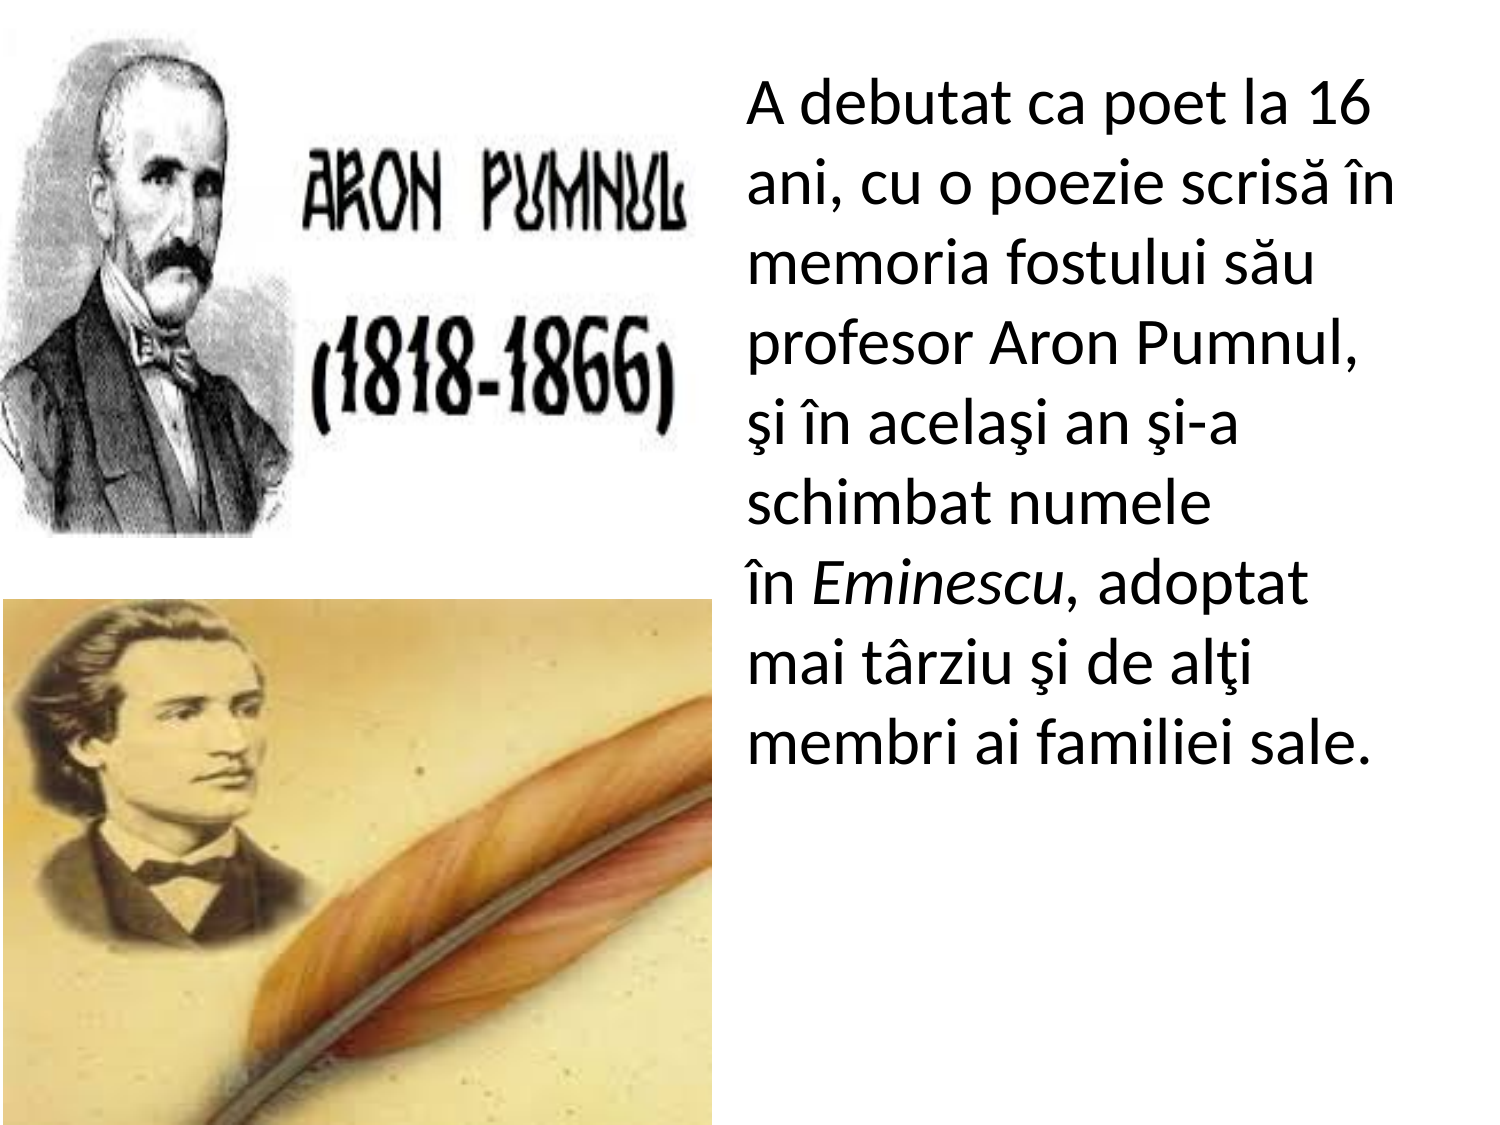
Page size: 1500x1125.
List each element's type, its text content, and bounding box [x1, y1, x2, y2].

picture [3, 599, 712, 1125]
picture [0, 4, 712, 538]
list A debutat ca poet la 16 ani, cu o poezie scrisă în memoria fostului său profesor Aron Pumnul, şi în acelaşi an şi-a schimbat numele în Eminescu, adoptat mai târziu şi de alţi membri ai familiei sale. [675, 50, 1425, 1005]
